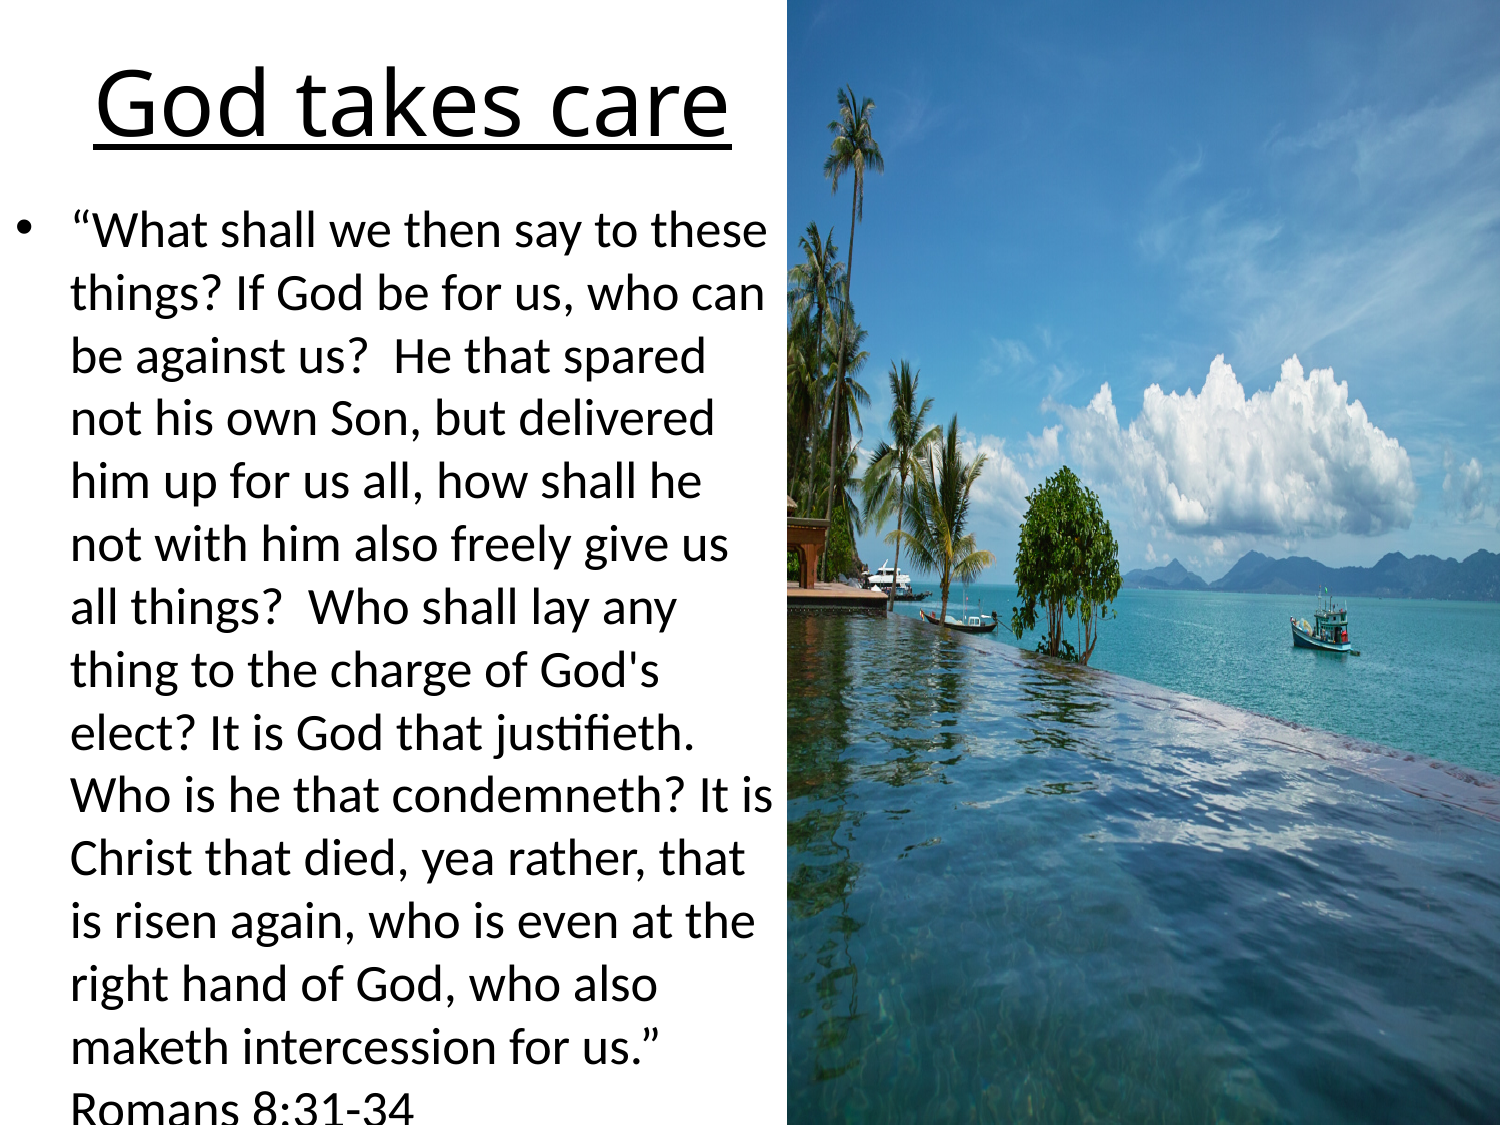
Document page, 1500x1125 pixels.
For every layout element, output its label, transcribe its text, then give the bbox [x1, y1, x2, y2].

title God takes care [75, 0, 750, 187]
list “What shall we then say to these things? If God be for us, who can be against us? He that spared not his own Son, but delivered him up for us all, how shall he not with him also freely give us all things? Who shall lay any thing to the charge of God's elect? It is God that justifieth. Who is he that condemneth? It is Christ that died, yea rather, that is risen again, who is even at the right hand of God, who also maketh intercession for us.” Romans 8:31-34 [0, 187, 782, 1125]
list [787, 0, 1500, 1125]
